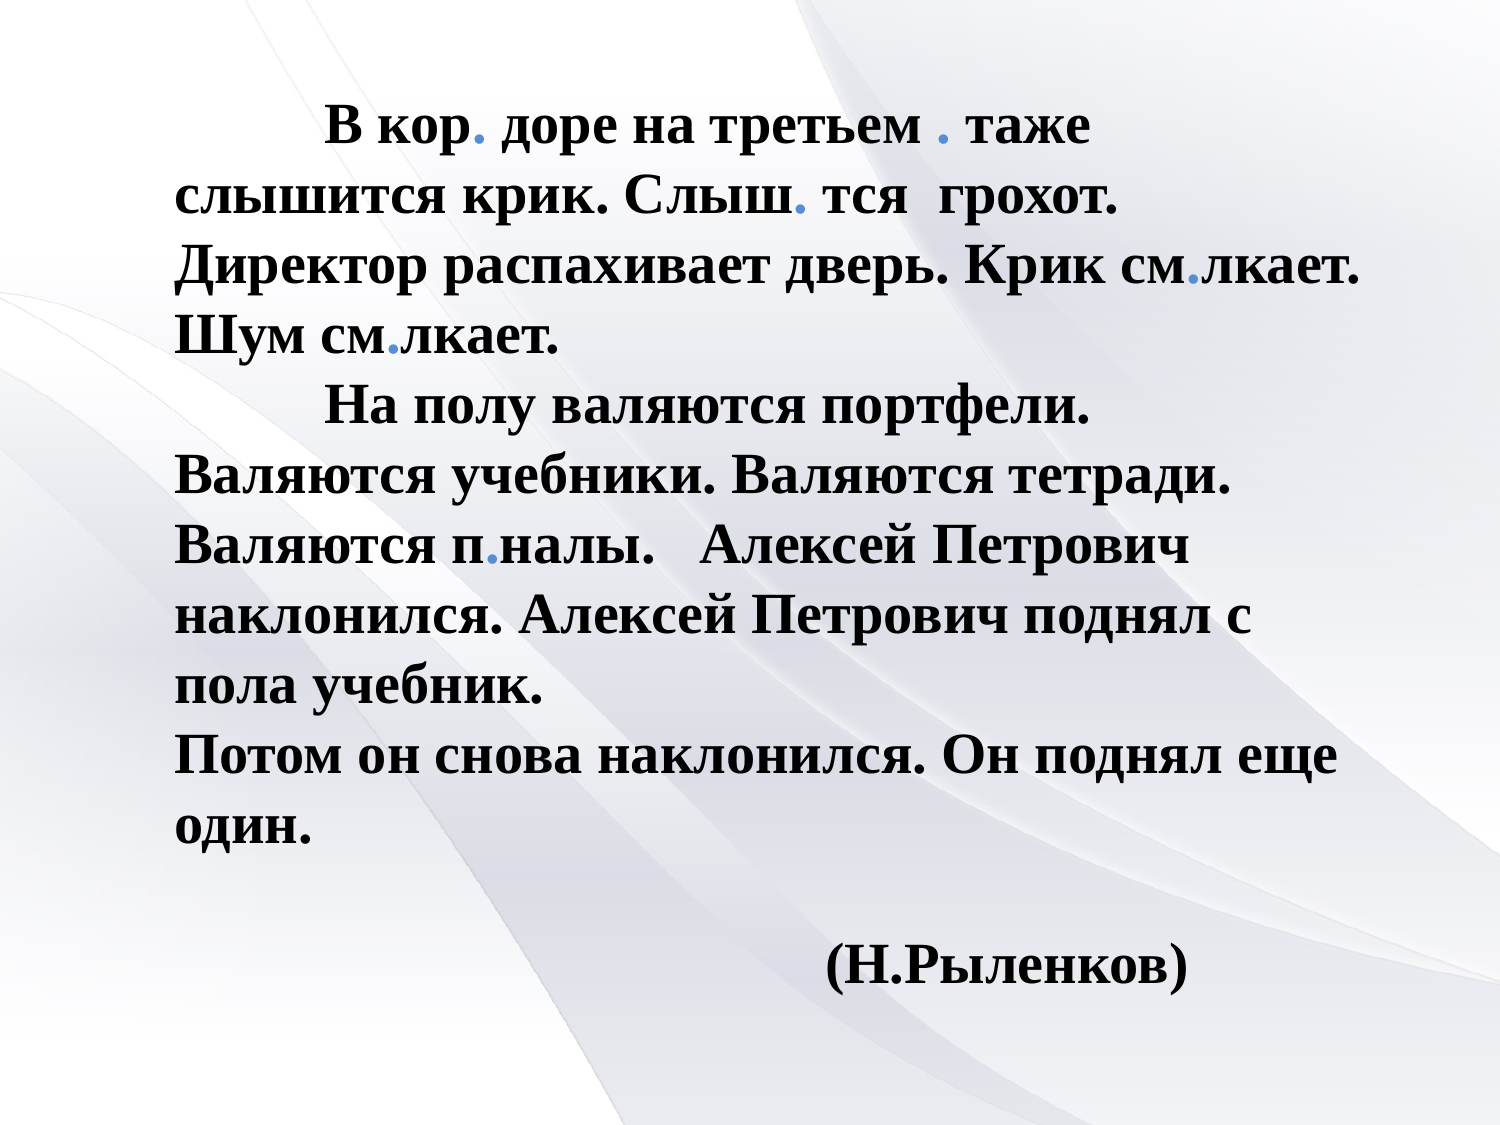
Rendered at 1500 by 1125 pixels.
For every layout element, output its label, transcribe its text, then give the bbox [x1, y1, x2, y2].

text_box В кор. доре на третьем . таже слышится крик. Слыш. тся грохот. Директор распахивает дверь. Крик см.лкает. Шум см.лкает. На полу валяются портфели. Валяются учебники. Валяются тетради. Валяются п.налы. Алексей Петрович наклонился. Алексей Петрович поднял с пола учебник. Потом он снова наклонился. Он поднял еще один. (Н.Рыленков) [159, 77, 1376, 1003]
picture [0, 0, 1500, 1125]
